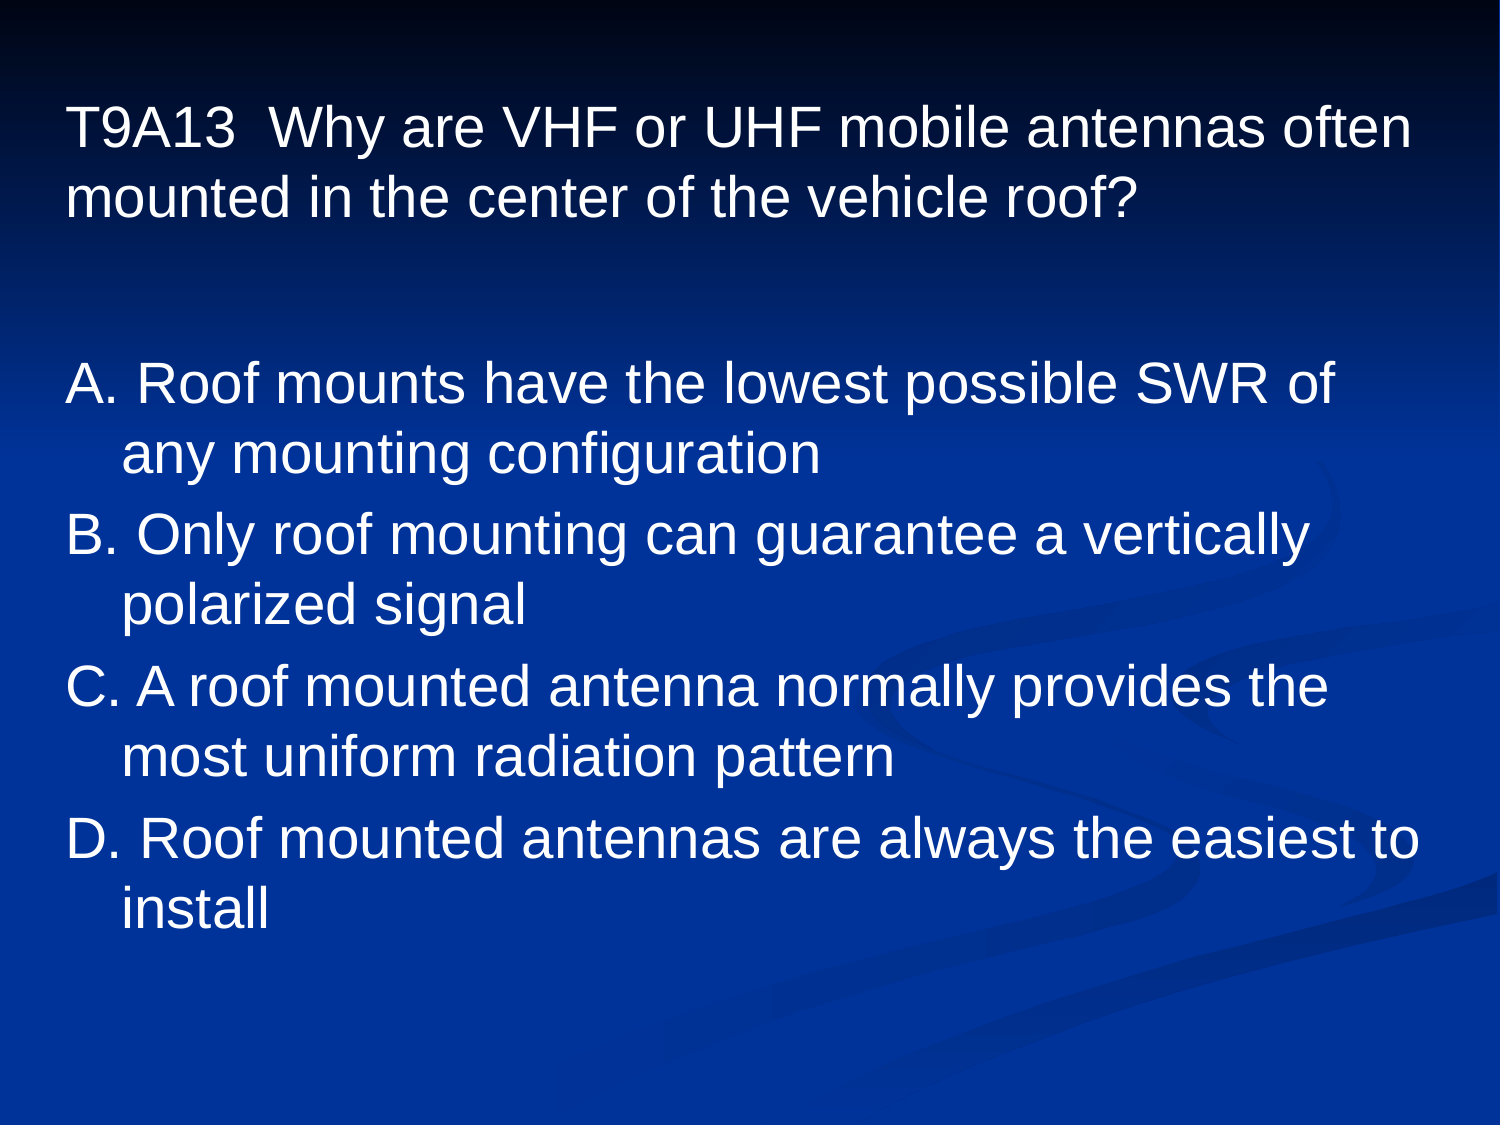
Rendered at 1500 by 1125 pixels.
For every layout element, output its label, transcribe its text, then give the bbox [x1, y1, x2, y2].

list A. Roof mounts have the lowest possible SWR of any mounting configuration B. Only roof mounting can guarantee a vertically polarized signal C. A roof mounted antenna normally provides the most uniform radiation pattern D. Roof mounted antennas are always the easiest to install [49, 337, 1451, 1006]
title T9A13 Why are VHF or UHF mobile antennas often mounted in the center of the vehicle roof? [49, 49, 1451, 337]
